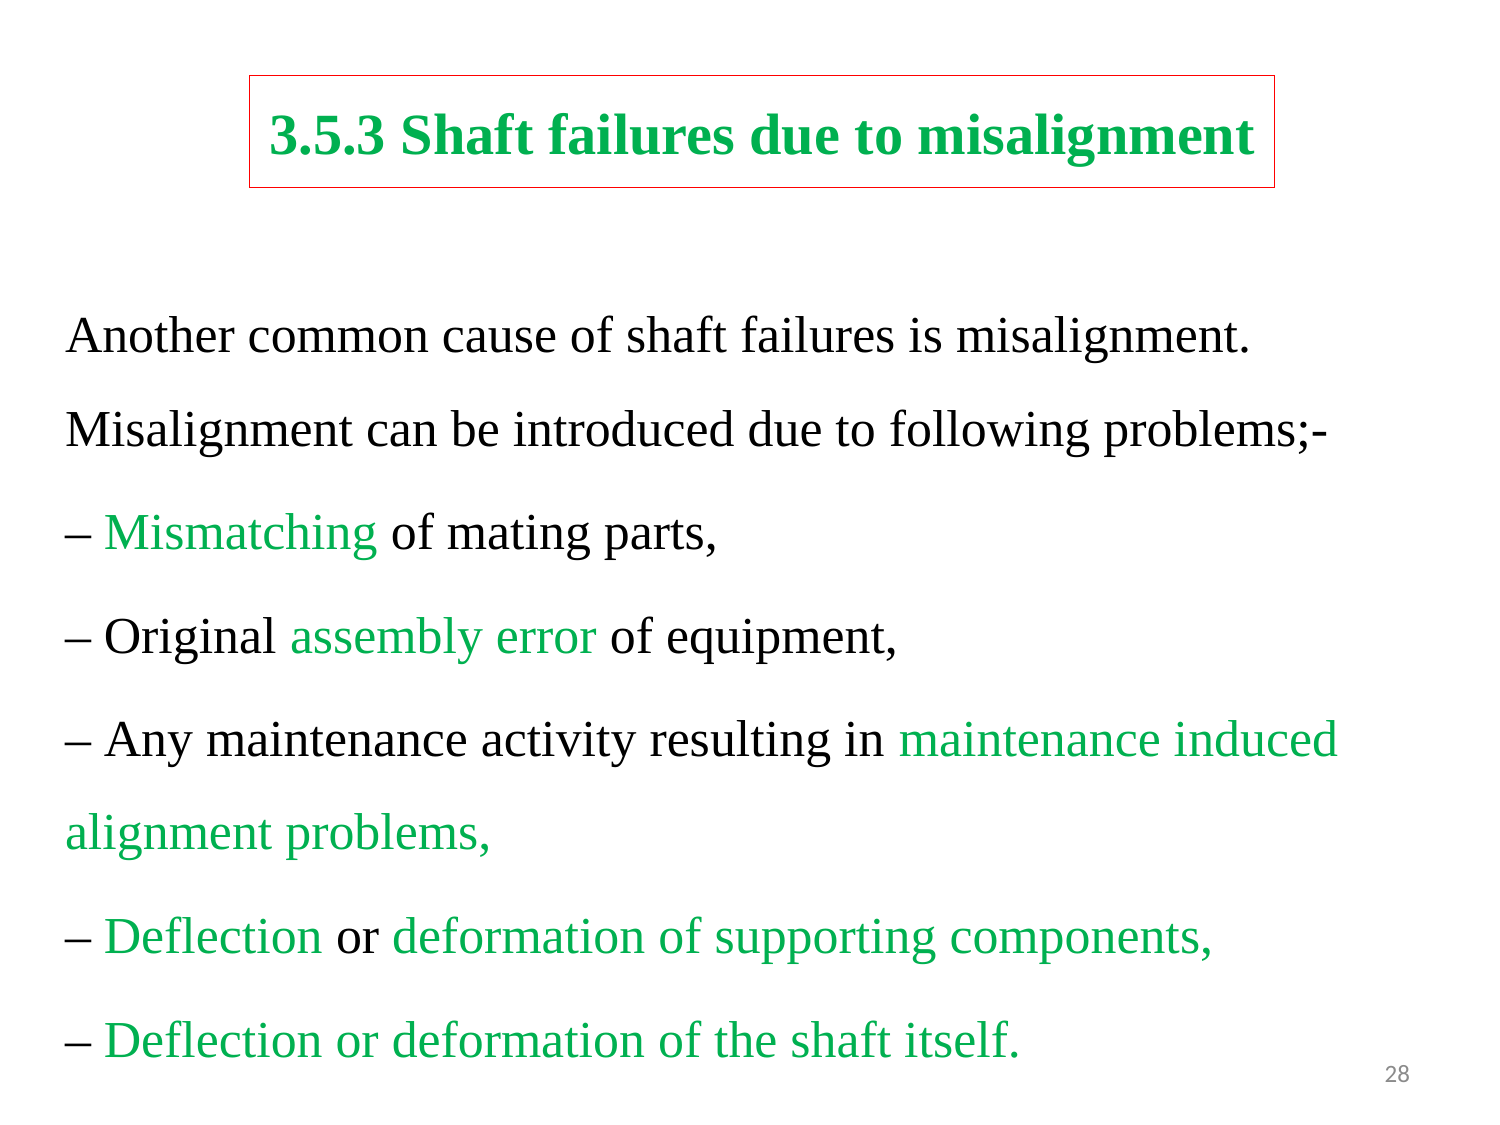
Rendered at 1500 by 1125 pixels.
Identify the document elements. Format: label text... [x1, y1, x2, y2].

slide_number 28 [1074, 1042, 1425, 1103]
list Another common cause of shaft failures is misalignment. Misalignment can be introduced due to following problems;- – Mismatching of mating parts, – Original assembly error of equipment, – Any maintenance activity resulting in maintenance induced alignment problems, – Deflection or deformation of supporting components, – Deflection or deformation of the shaft itself. [50, 262, 1463, 1075]
title 3.5.3 Shaft failures due to misalignment [249, 75, 1275, 188]
